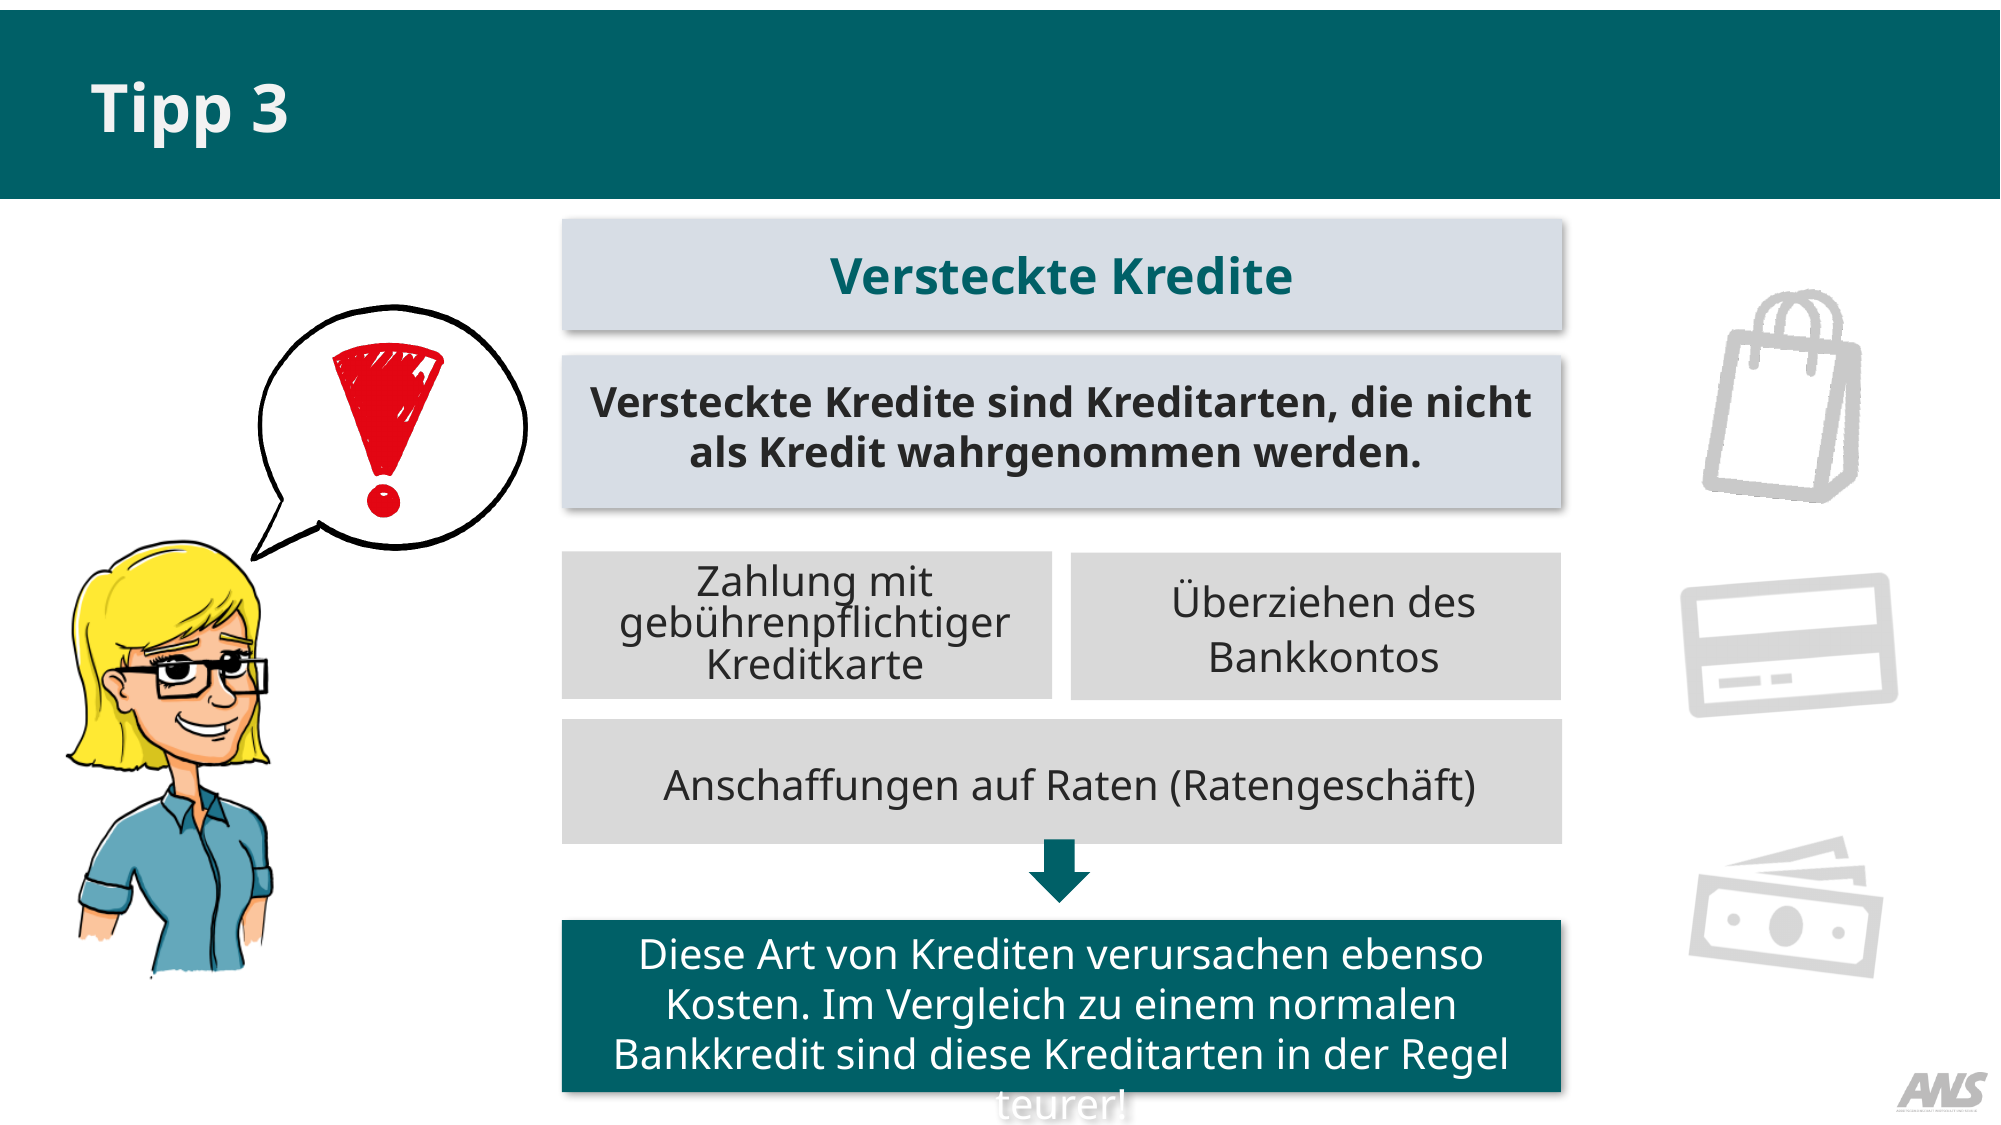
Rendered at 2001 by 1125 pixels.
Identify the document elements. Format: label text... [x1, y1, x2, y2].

title Tipp 3 [75, 23, 1914, 189]
text_box Überziehen des Bankkontos [1070, 551, 1562, 701]
text_box Zahlung mit gebührenpflichtiger Kreditkarte [561, 550, 1053, 700]
text_box Versteckte Kredite [561, 218, 1563, 331]
picture [1687, 803, 1890, 1000]
text_box Versteckte Kredite sind Kreditarten, die nicht als Kredit wahrgenommen werden. [616, 354, 1562, 509]
picture [1673, 277, 1904, 508]
text_box Anschaffungen auf Raten (Ratengeschäft) [561, 718, 1563, 845]
text_box [1028, 839, 1091, 903]
picture [1663, 532, 1914, 758]
picture [57, 274, 616, 989]
text_box Diese Art von Krediten verursachen ebenso Kosten. Im Vergleich zu einem normalen Bankkredit sind diese Kreditarten in der Regel teurer! [561, 919, 1562, 1093]
